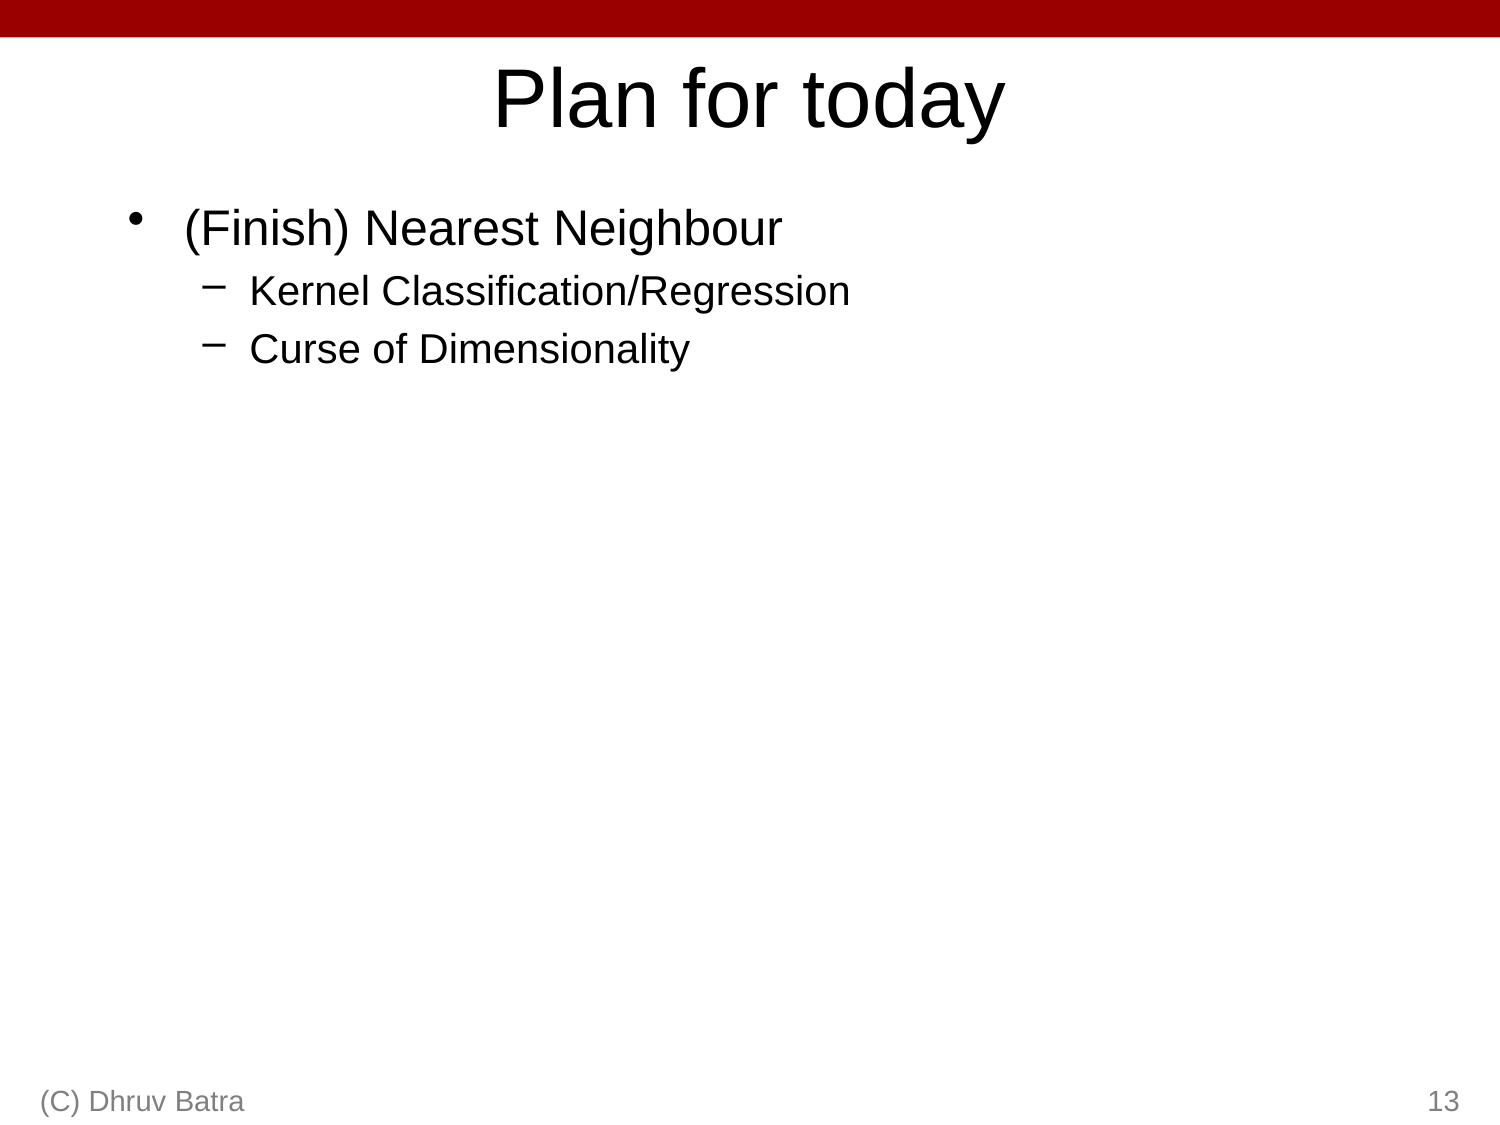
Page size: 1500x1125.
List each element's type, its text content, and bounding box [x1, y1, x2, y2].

footer (C) Dhruv Batra [24, 1049, 501, 1125]
list (Finish) Nearest Neighbour Kernel Classification/Regression Curse of Dimensionality [112, 187, 1388, 1051]
slide_number 13 [1162, 1049, 1476, 1125]
title Plan for today [112, 37, 1388, 151]
